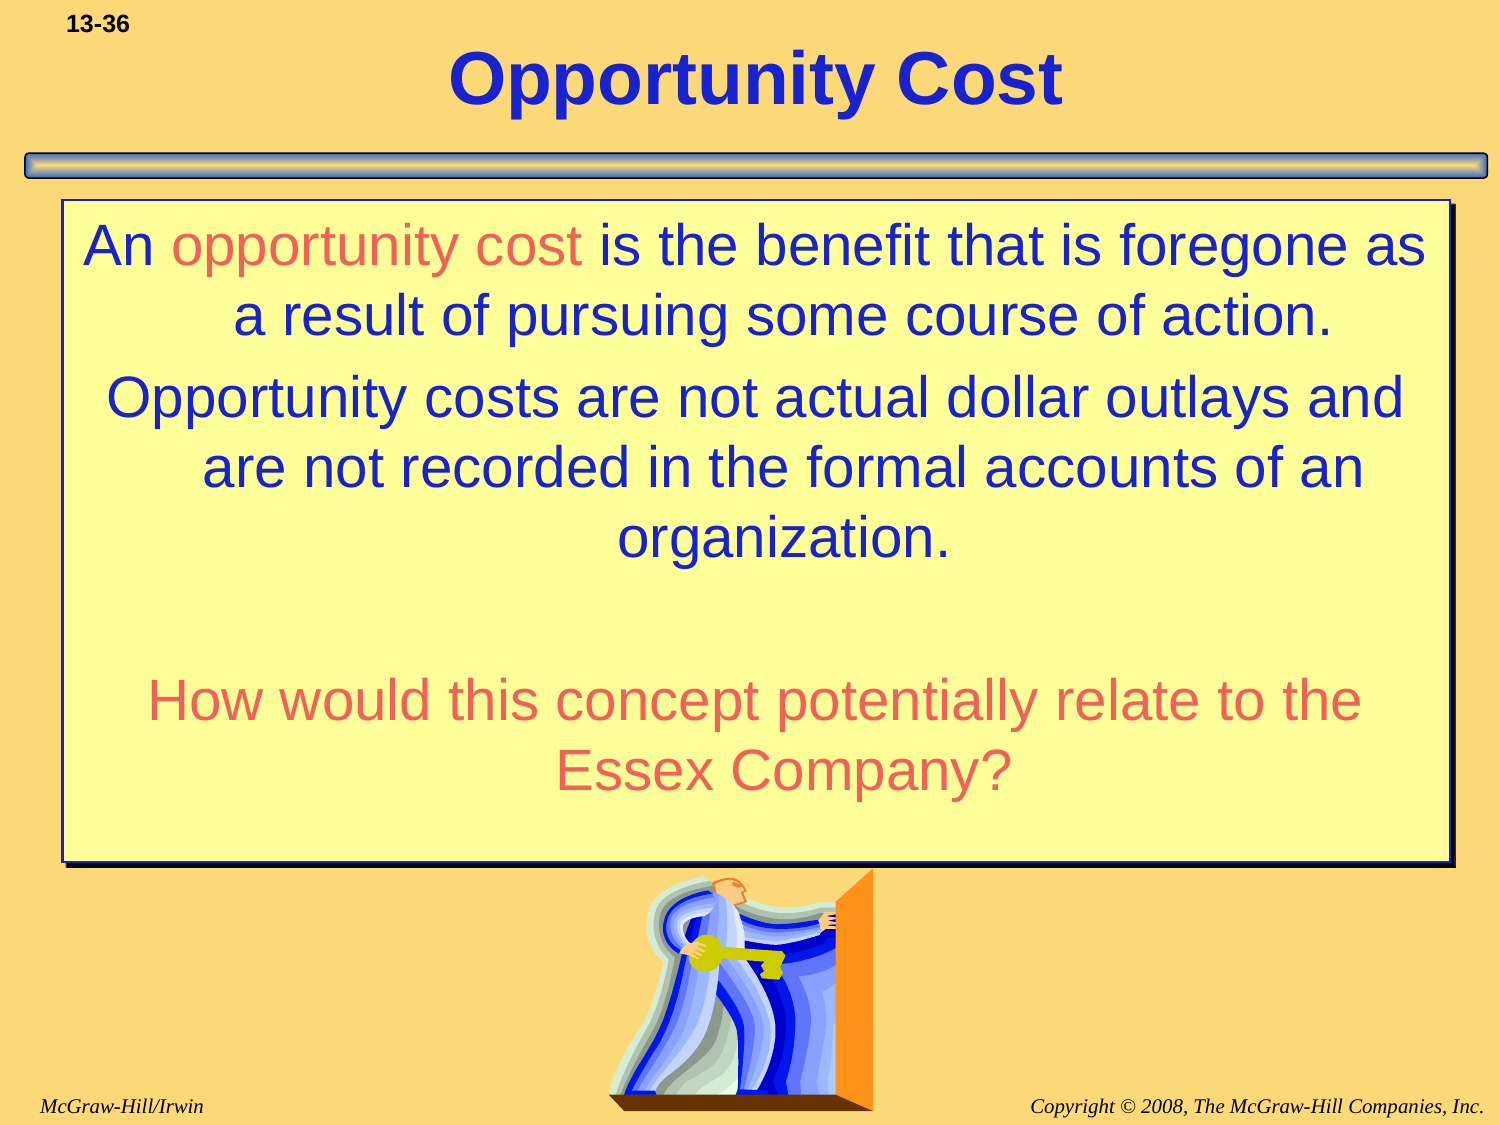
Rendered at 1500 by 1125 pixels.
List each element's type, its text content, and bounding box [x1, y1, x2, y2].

list An opportunity cost is the benefit that is foregone as a result of pursuing some course of action. Opportunity costs are not actual dollar outlays and are not recorded in the formal accounts of an organization. How would this concept potentially relate to the Essex Company? [62, 199, 1451, 863]
picture [608, 865, 876, 1113]
title Opportunity Cost [24, 12, 1488, 138]
